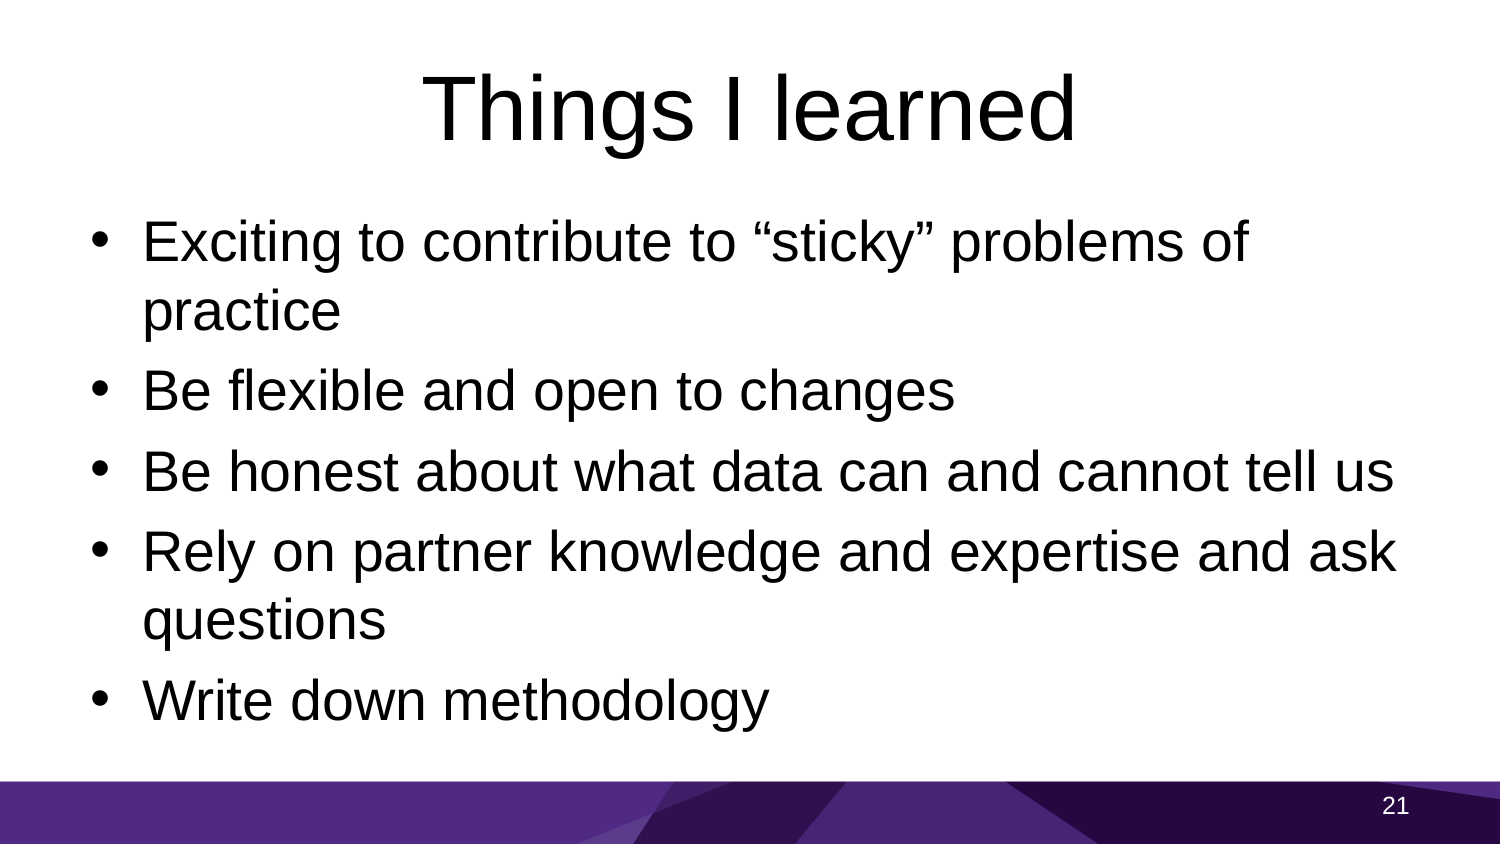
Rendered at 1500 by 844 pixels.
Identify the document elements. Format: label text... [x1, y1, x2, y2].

slide_number 20 [1074, 782, 1425, 827]
title Things I learned [75, 33, 1425, 175]
list Exciting to contribute to “sticky” problems of practice Be flexible and open to changes Be honest about what data can and cannot tell us Rely on partner knowledge and expertise and ask questions Write down methodology [75, 196, 1425, 754]
picture [0, 0, 1500, 844]
